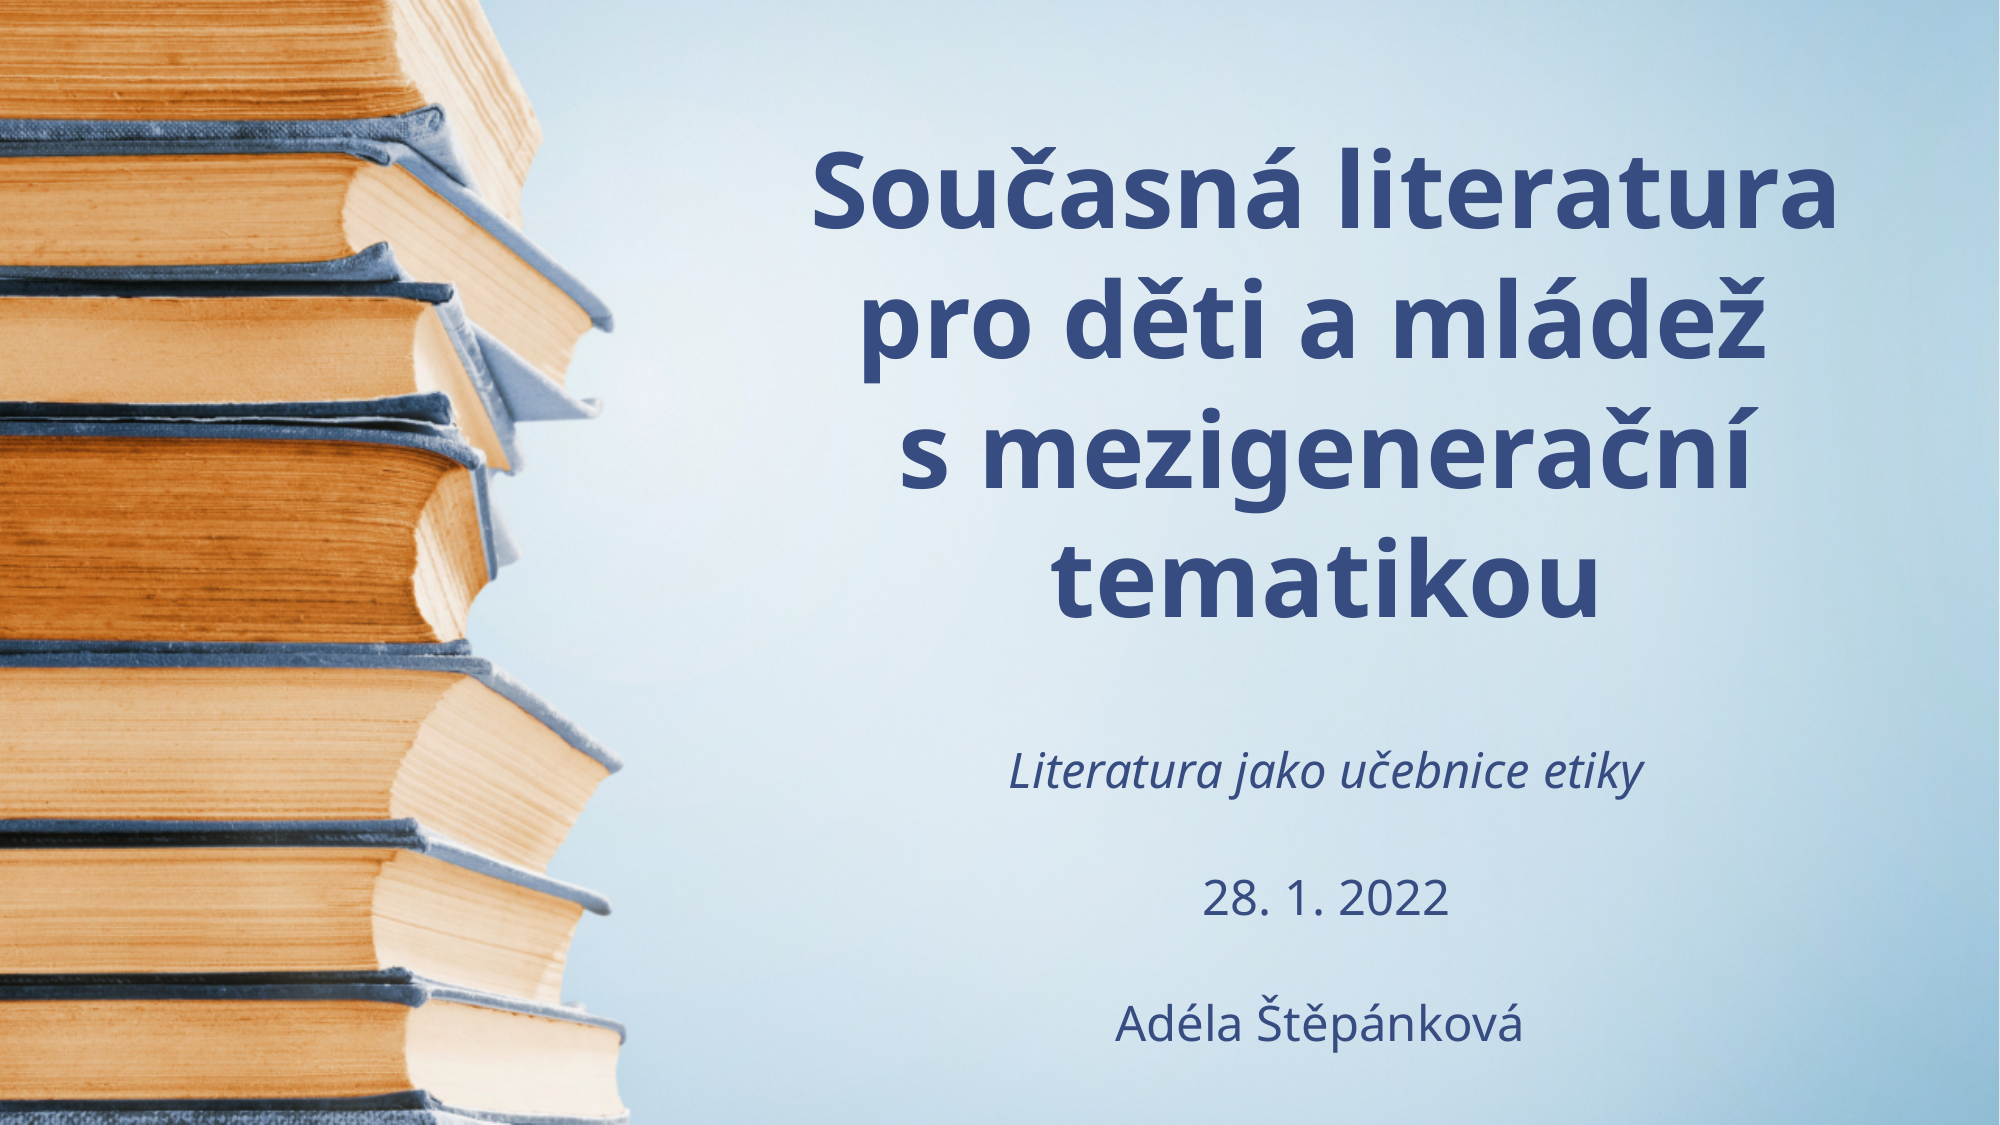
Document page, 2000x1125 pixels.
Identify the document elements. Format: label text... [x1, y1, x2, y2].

title Současná literatura pro děti a mládež s mezigenerační tematikou [751, 112, 1902, 654]
picture [0, 0, 2000, 1125]
subtitle Literatura jako učebnice etiky 28. 1. 2022 Adéla Štěpánková [751, 727, 1902, 1067]
